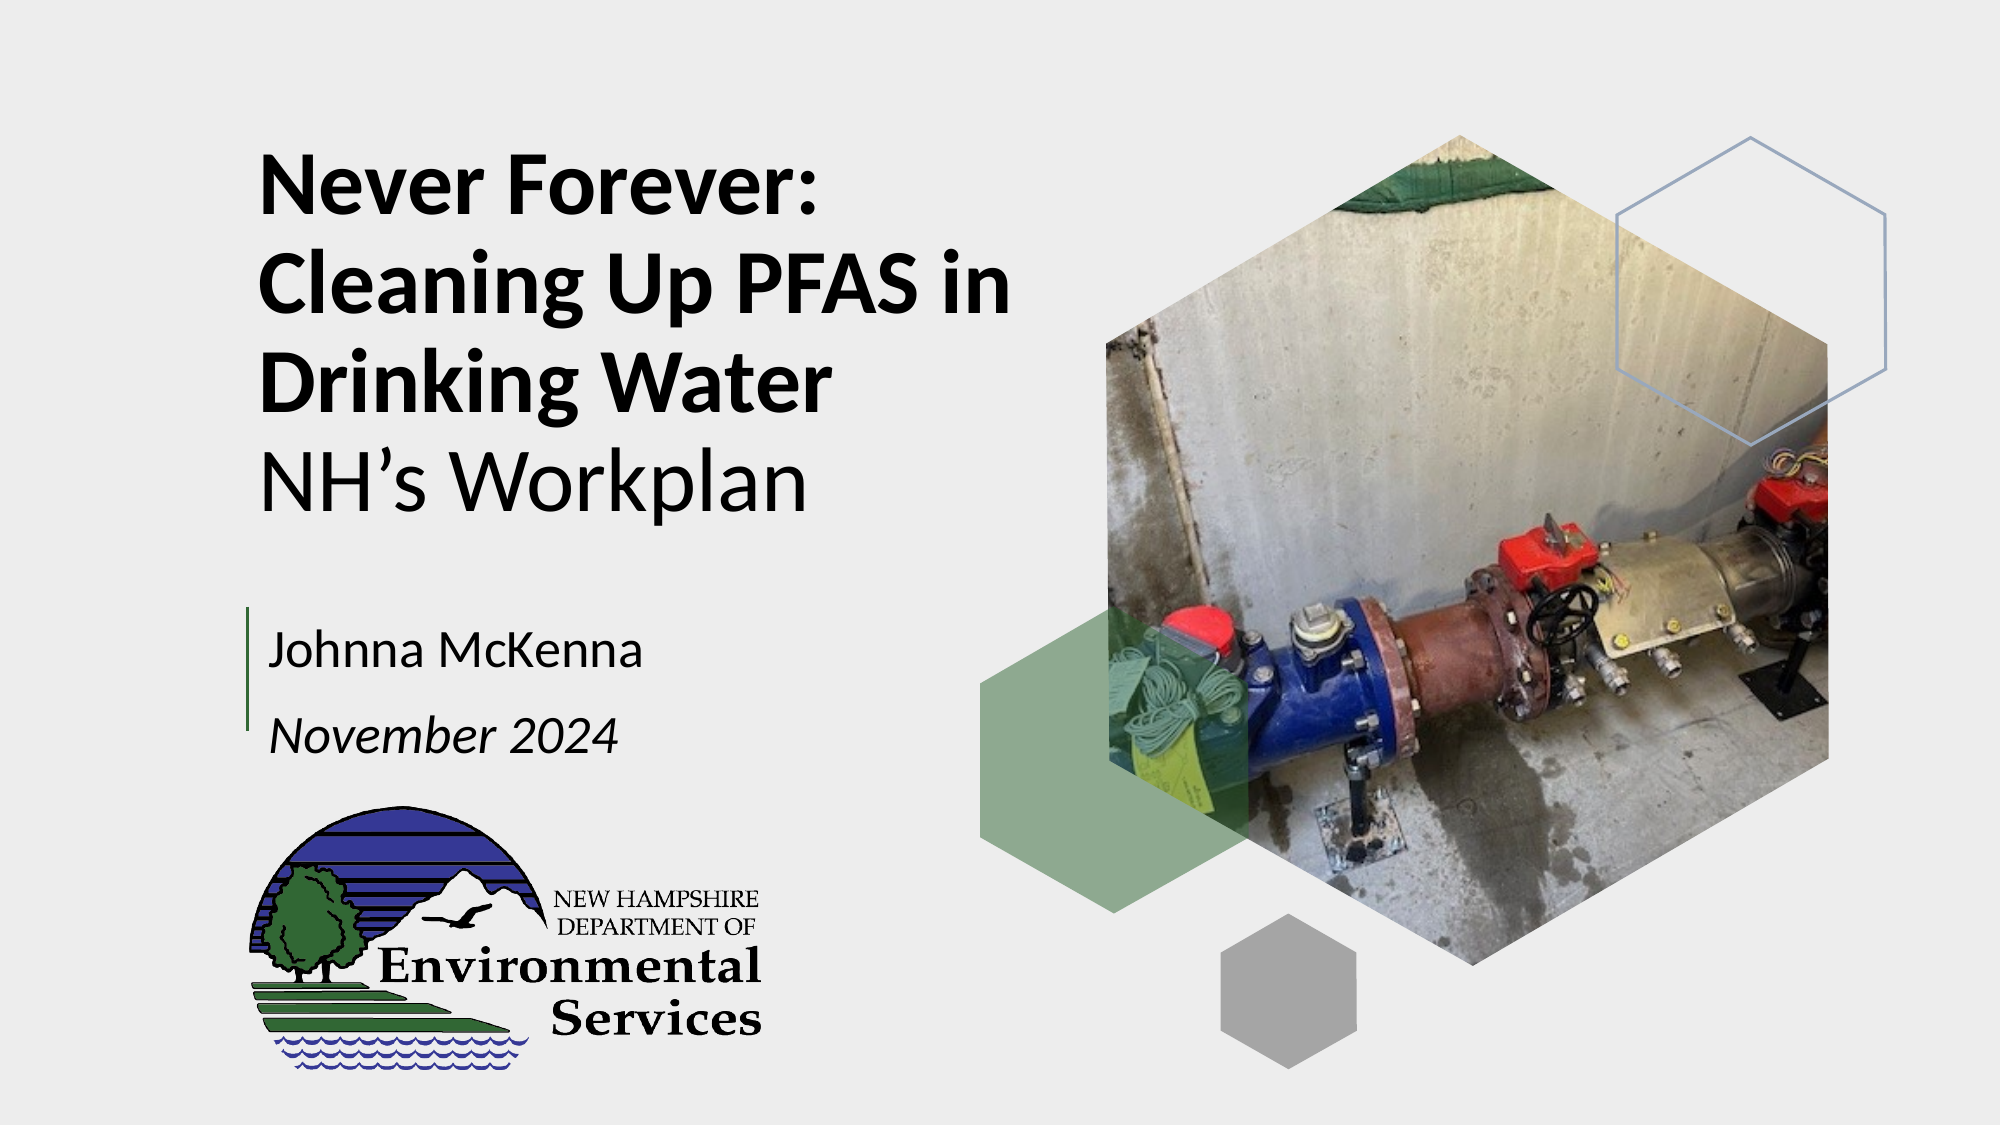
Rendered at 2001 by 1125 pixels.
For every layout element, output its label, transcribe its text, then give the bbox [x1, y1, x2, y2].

title Never Forever: Cleaning Up PFAS in Drinking Water NH’s Workplan [243, 164, 1105, 503]
picture [1105, 134, 1829, 966]
text_box [1829, 182, 1886, 402]
list Johnna McKenna November 2024 [253, 606, 844, 731]
picture [247, 806, 761, 1070]
text_box [980, 611, 1105, 909]
